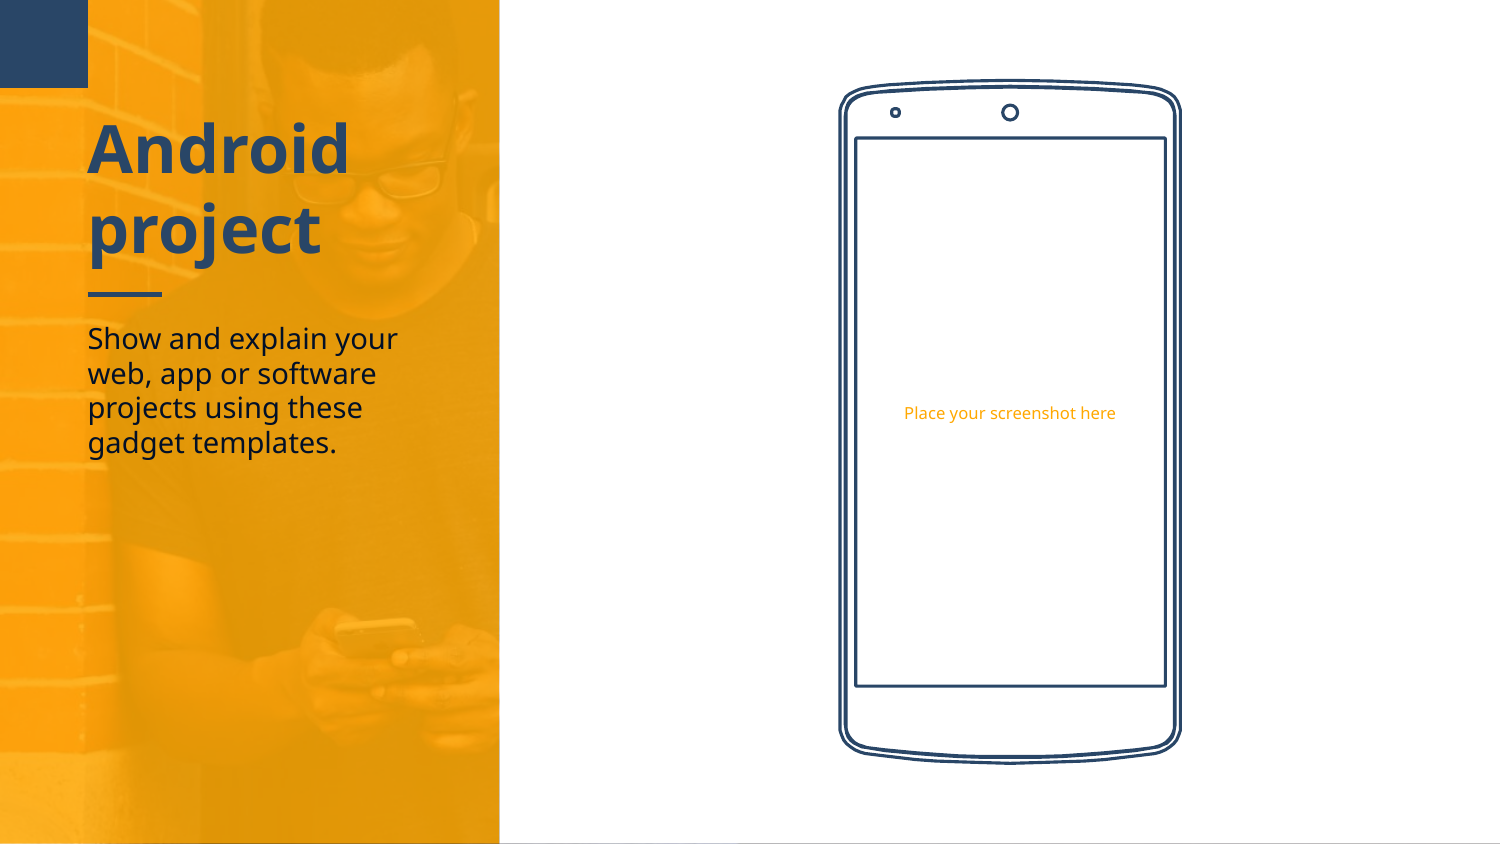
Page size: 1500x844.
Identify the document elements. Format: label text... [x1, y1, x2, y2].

list Show and explain your web, app or software projects using these gadget templates. [72, 304, 425, 531]
text_box Place your screenshot here [855, 137, 1166, 689]
title Android project [72, 171, 425, 283]
text_box [840, 80, 1181, 764]
